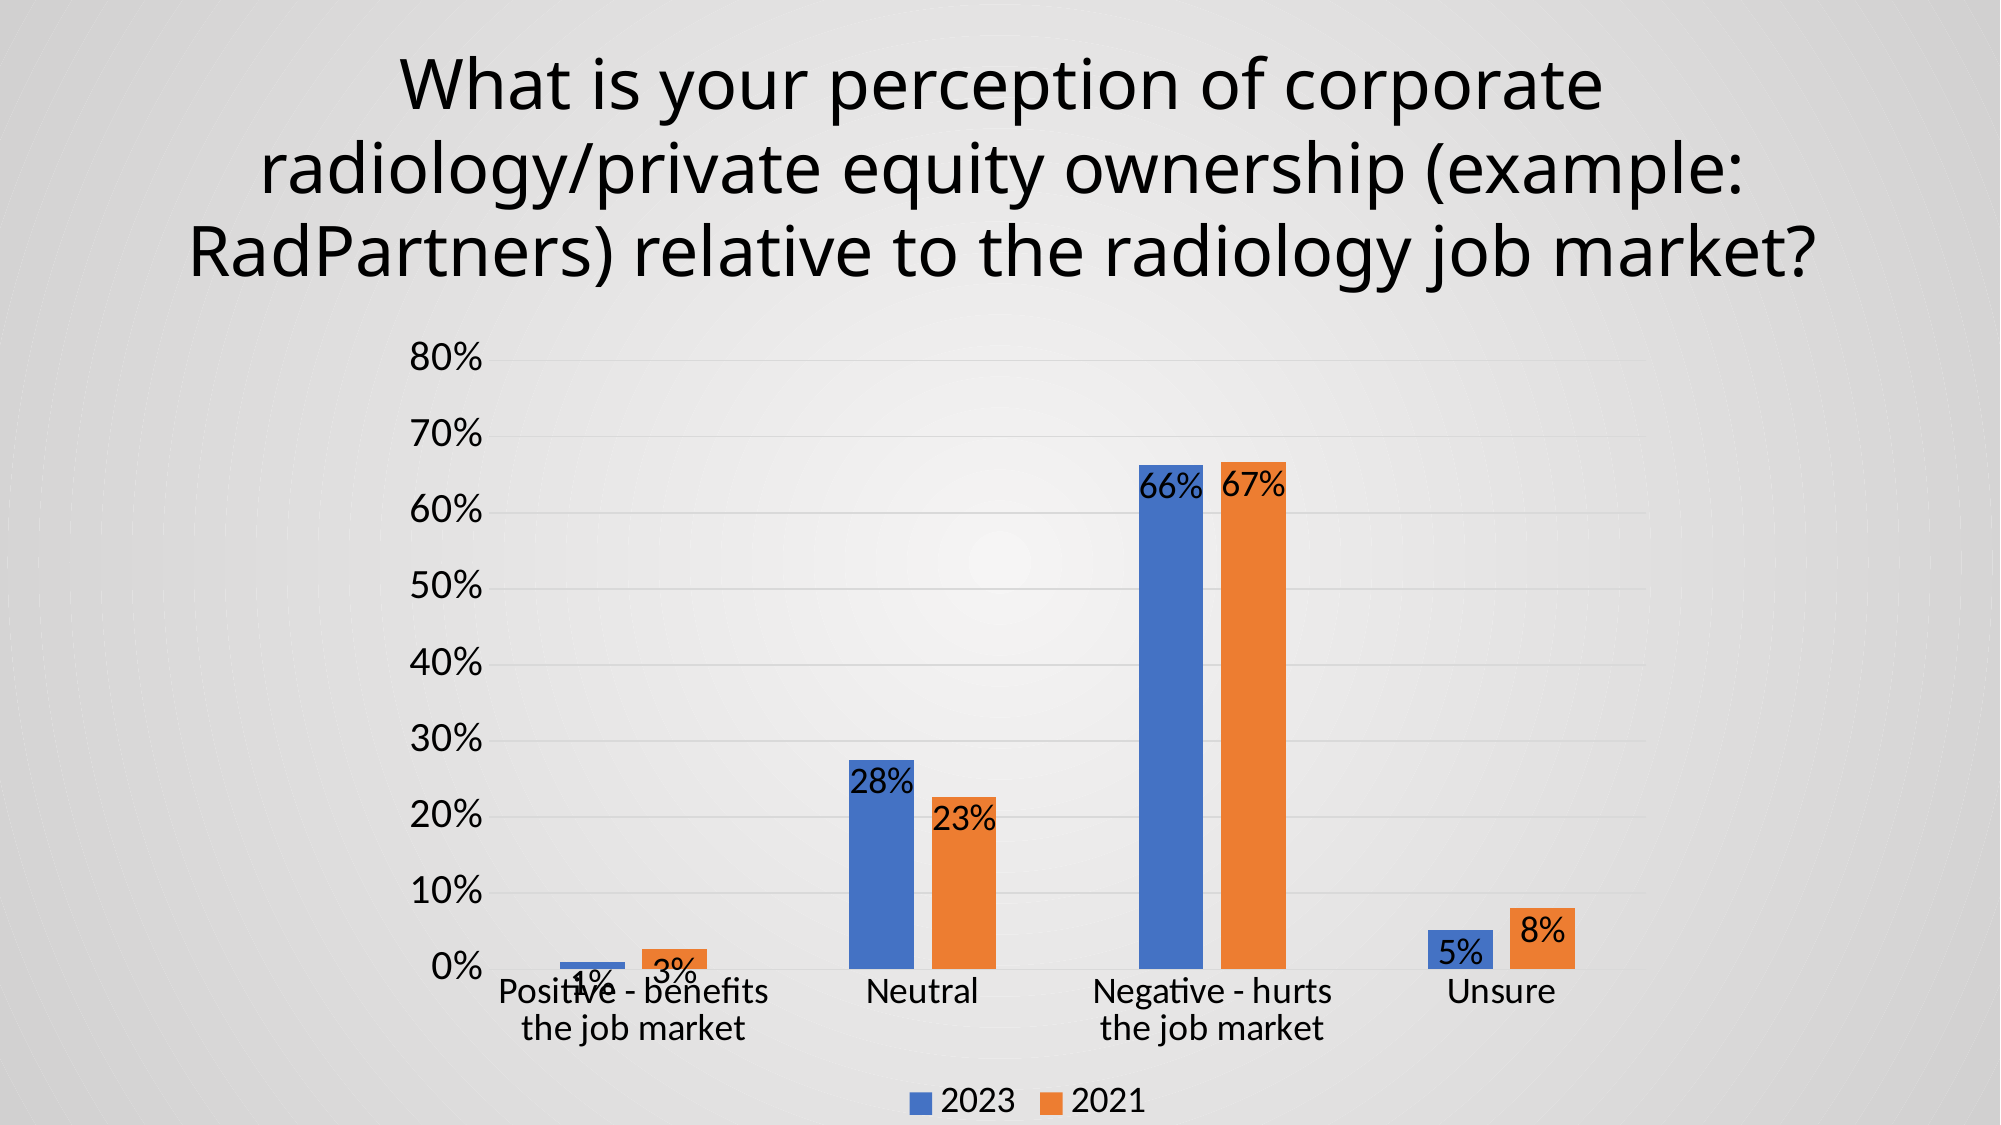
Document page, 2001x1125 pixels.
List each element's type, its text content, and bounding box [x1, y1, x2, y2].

chart [383, 323, 1673, 1125]
text_box What is your perception of corporate radiology/private equity ownership (example: RadPartners) relative to the radiology job market? [102, 30, 1903, 300]
